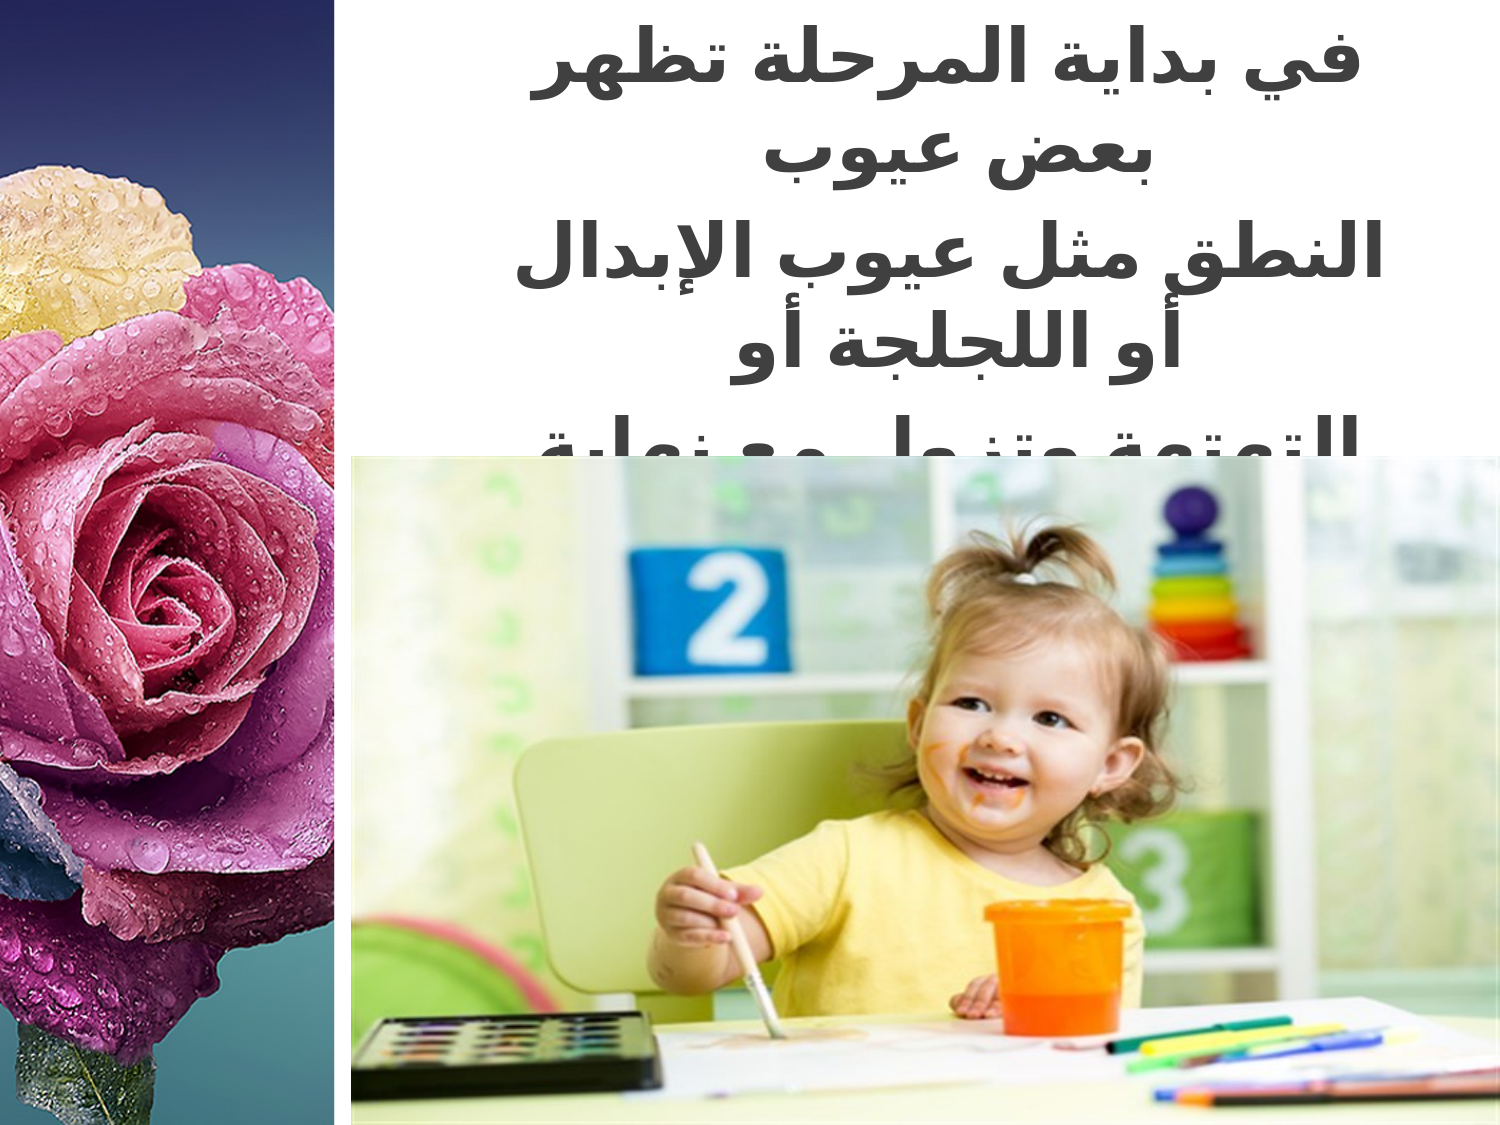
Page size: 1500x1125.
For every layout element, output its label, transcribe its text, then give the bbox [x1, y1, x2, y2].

list في بداية المرحلة تظهر بعض عيوب النطق مثل عيوب الإبدال أو اللجلجة أو التهتهة وتزول مع نهاية المرحلة. [410, 0, 1440, 364]
picture [0, 0, 1500, 1125]
